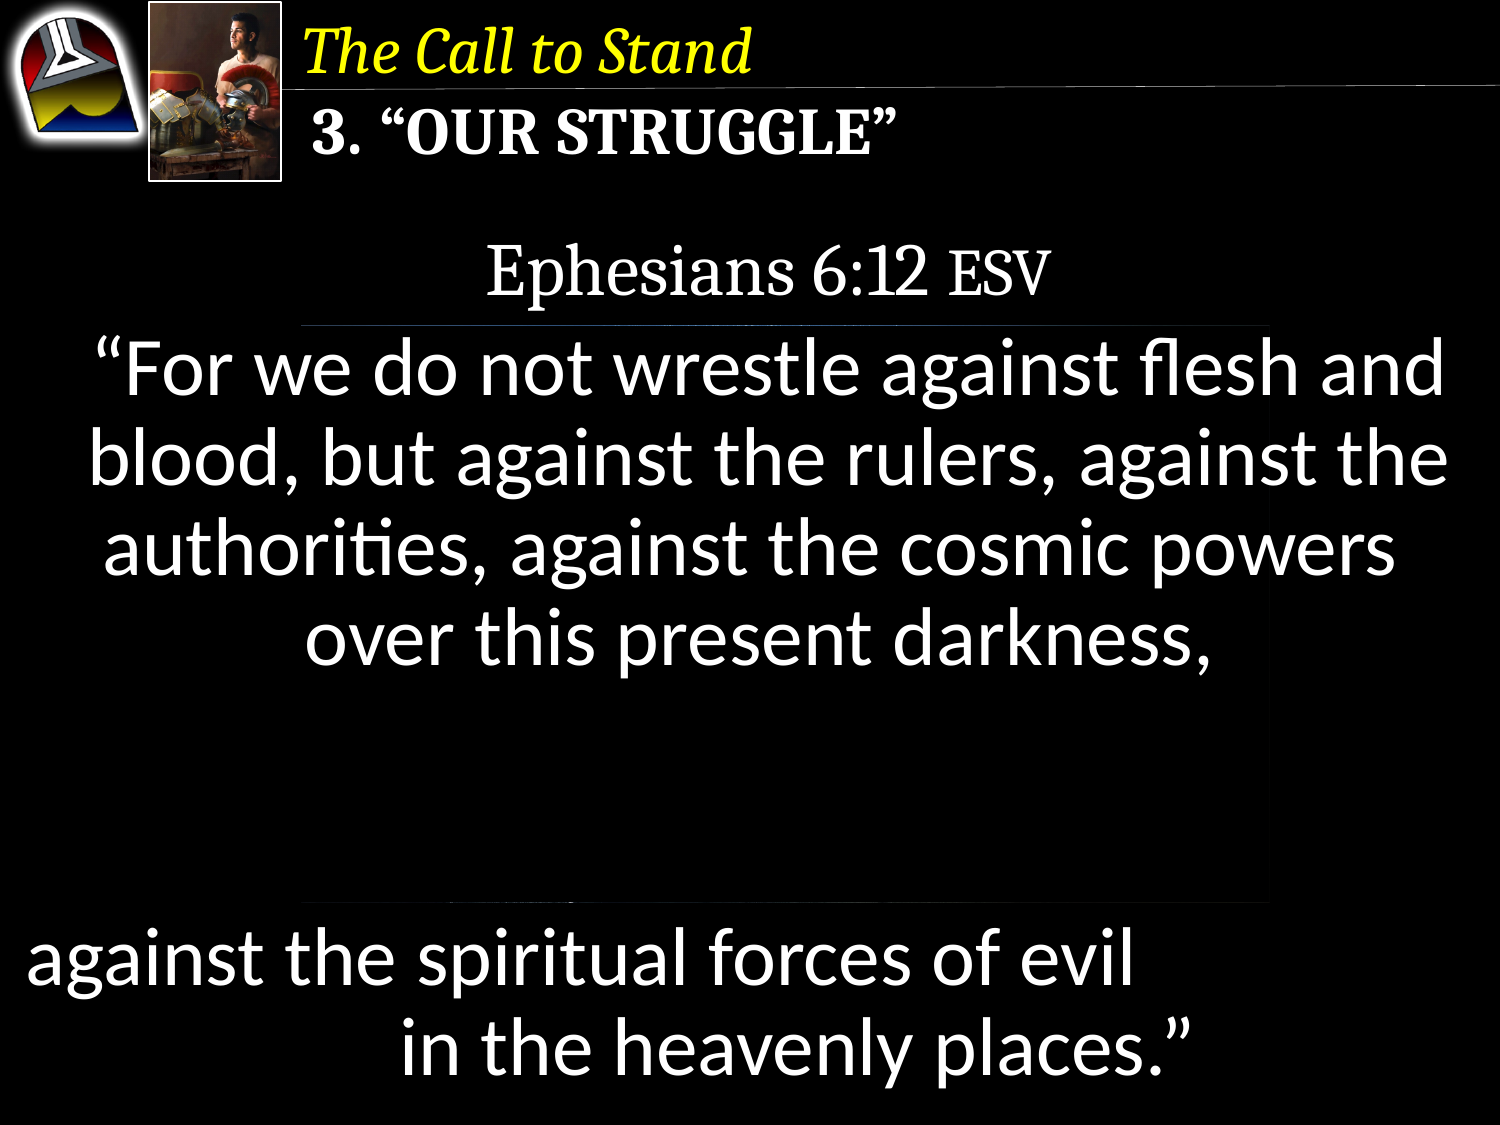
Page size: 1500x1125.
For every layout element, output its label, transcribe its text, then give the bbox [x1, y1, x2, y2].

picture [150, 3, 280, 180]
text_box Ephesians 6:12 ESV “For we do not wrestle against flesh and blood, but against the rulers, against the authorities, against the cosmic powers over this present darkness, against the spiritual forces of evil in the heavenly places.” [5, 222, 1500, 1101]
picture [300, 325, 1270, 903]
text_box The Call to Stand 3. “Our Struggle” [282, 0, 1499, 176]
picture [0, 0, 160, 154]
